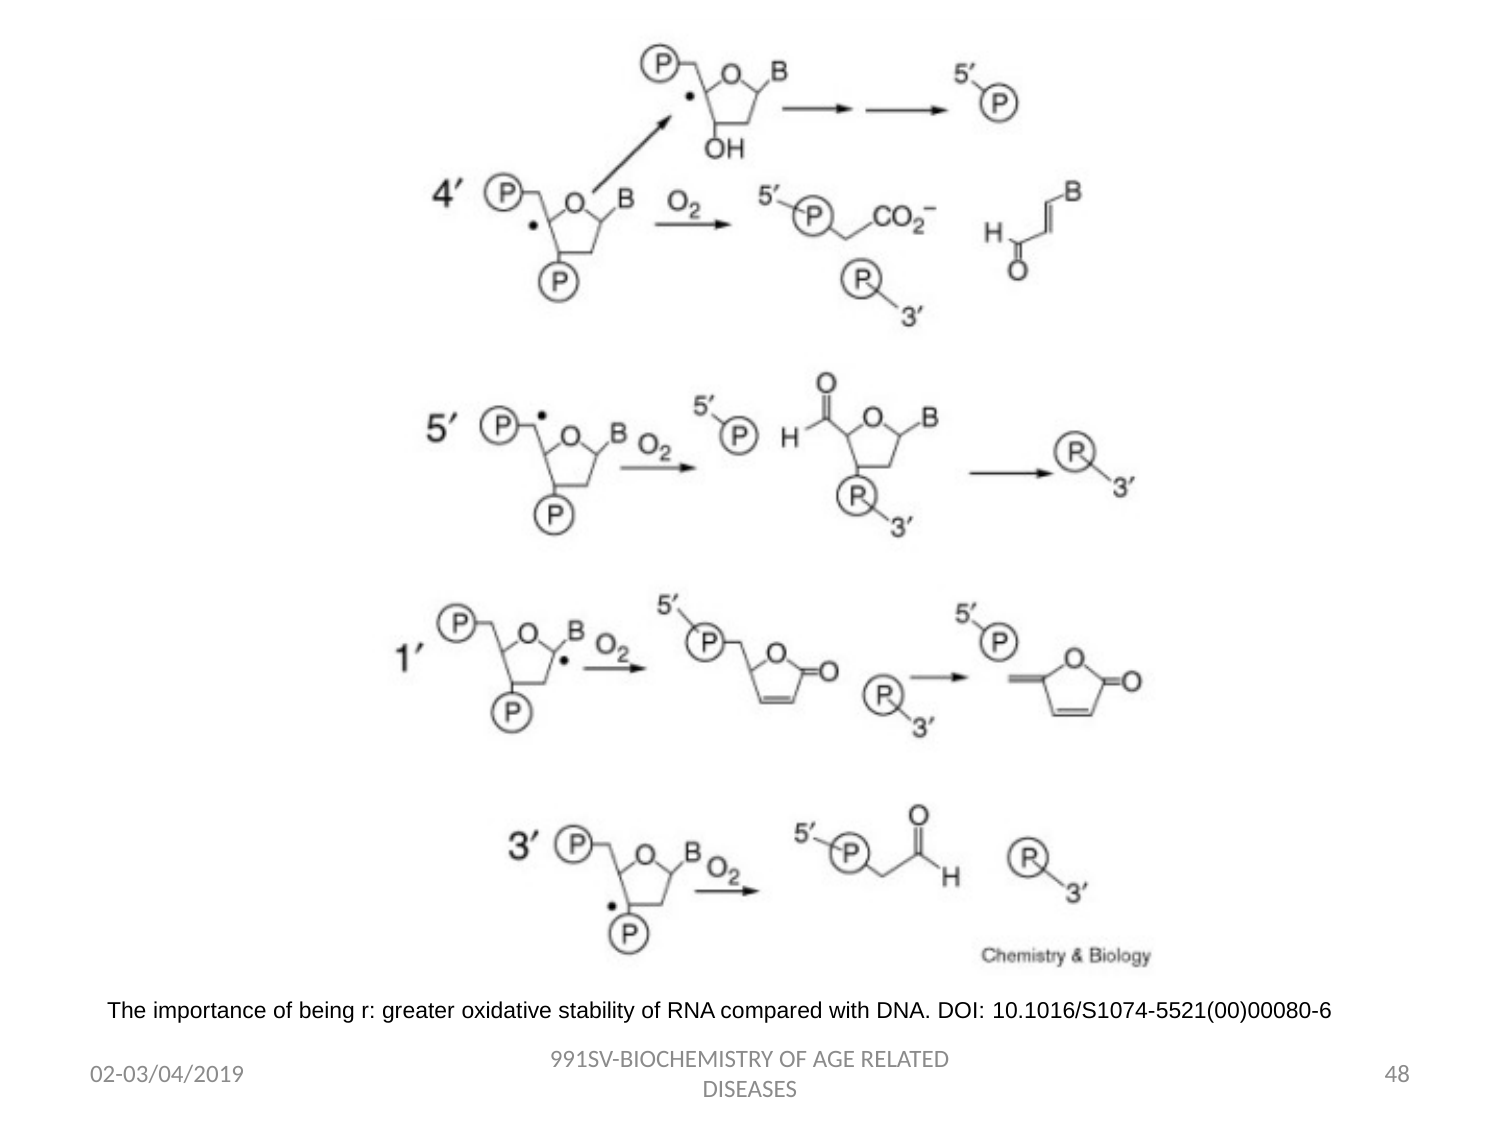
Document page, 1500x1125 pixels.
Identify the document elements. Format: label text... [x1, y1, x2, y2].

slide_number 47 [1074, 1042, 1425, 1103]
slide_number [75, 1042, 425, 1103]
footer 991SV-BIOCHEMISTRY OF AGE RELATED DISEASES [512, 1042, 988, 1103]
picture [371, 18, 1160, 978]
text_box The importance of being r: greater oxidative stability of RNA compared with DNA. DOI: 10.1016/S1074-5521(00)00080-6 [92, 987, 1348, 1030]
